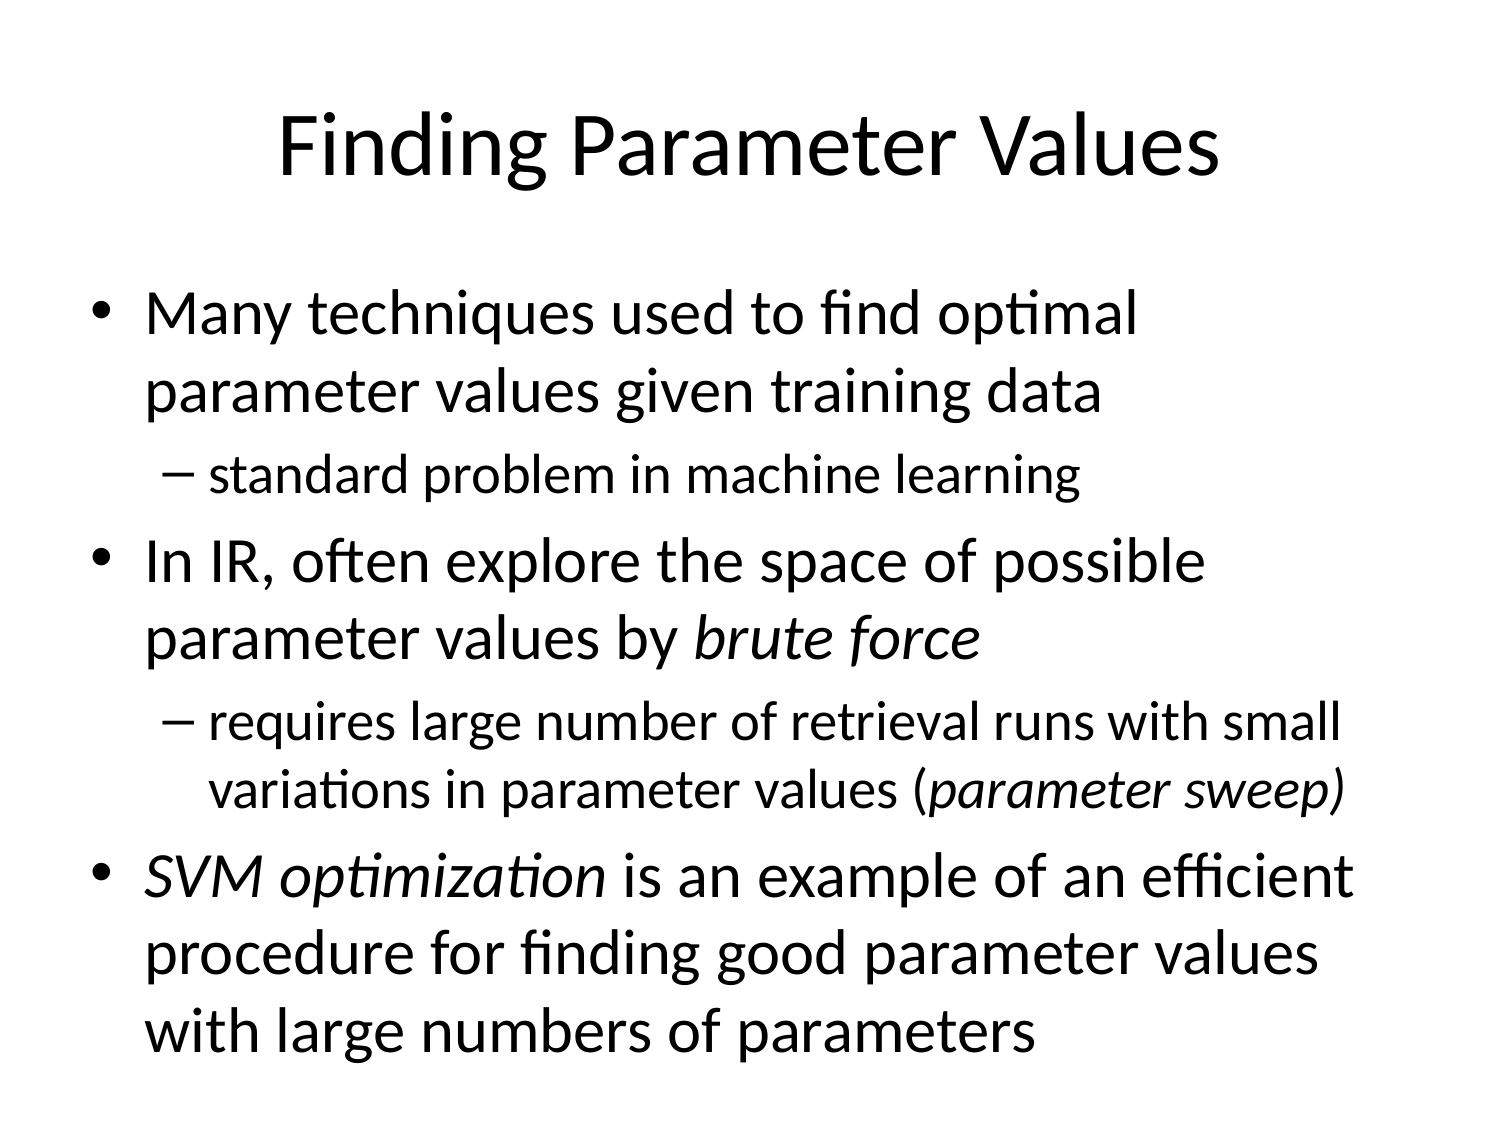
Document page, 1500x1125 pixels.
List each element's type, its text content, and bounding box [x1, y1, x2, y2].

list Many techniques used to find optimal parameter values given training data standard problem in machine learning In IR, often explore the space of possible parameter values by brute force requires large number of retrieval runs with small variations in parameter values (parameter sweep) SVM optimization is an example of an efficient procedure for finding good parameter values with large numbers of parameters [75, 262, 1425, 1075]
title Finding Parameter Values [75, 45, 1425, 233]
